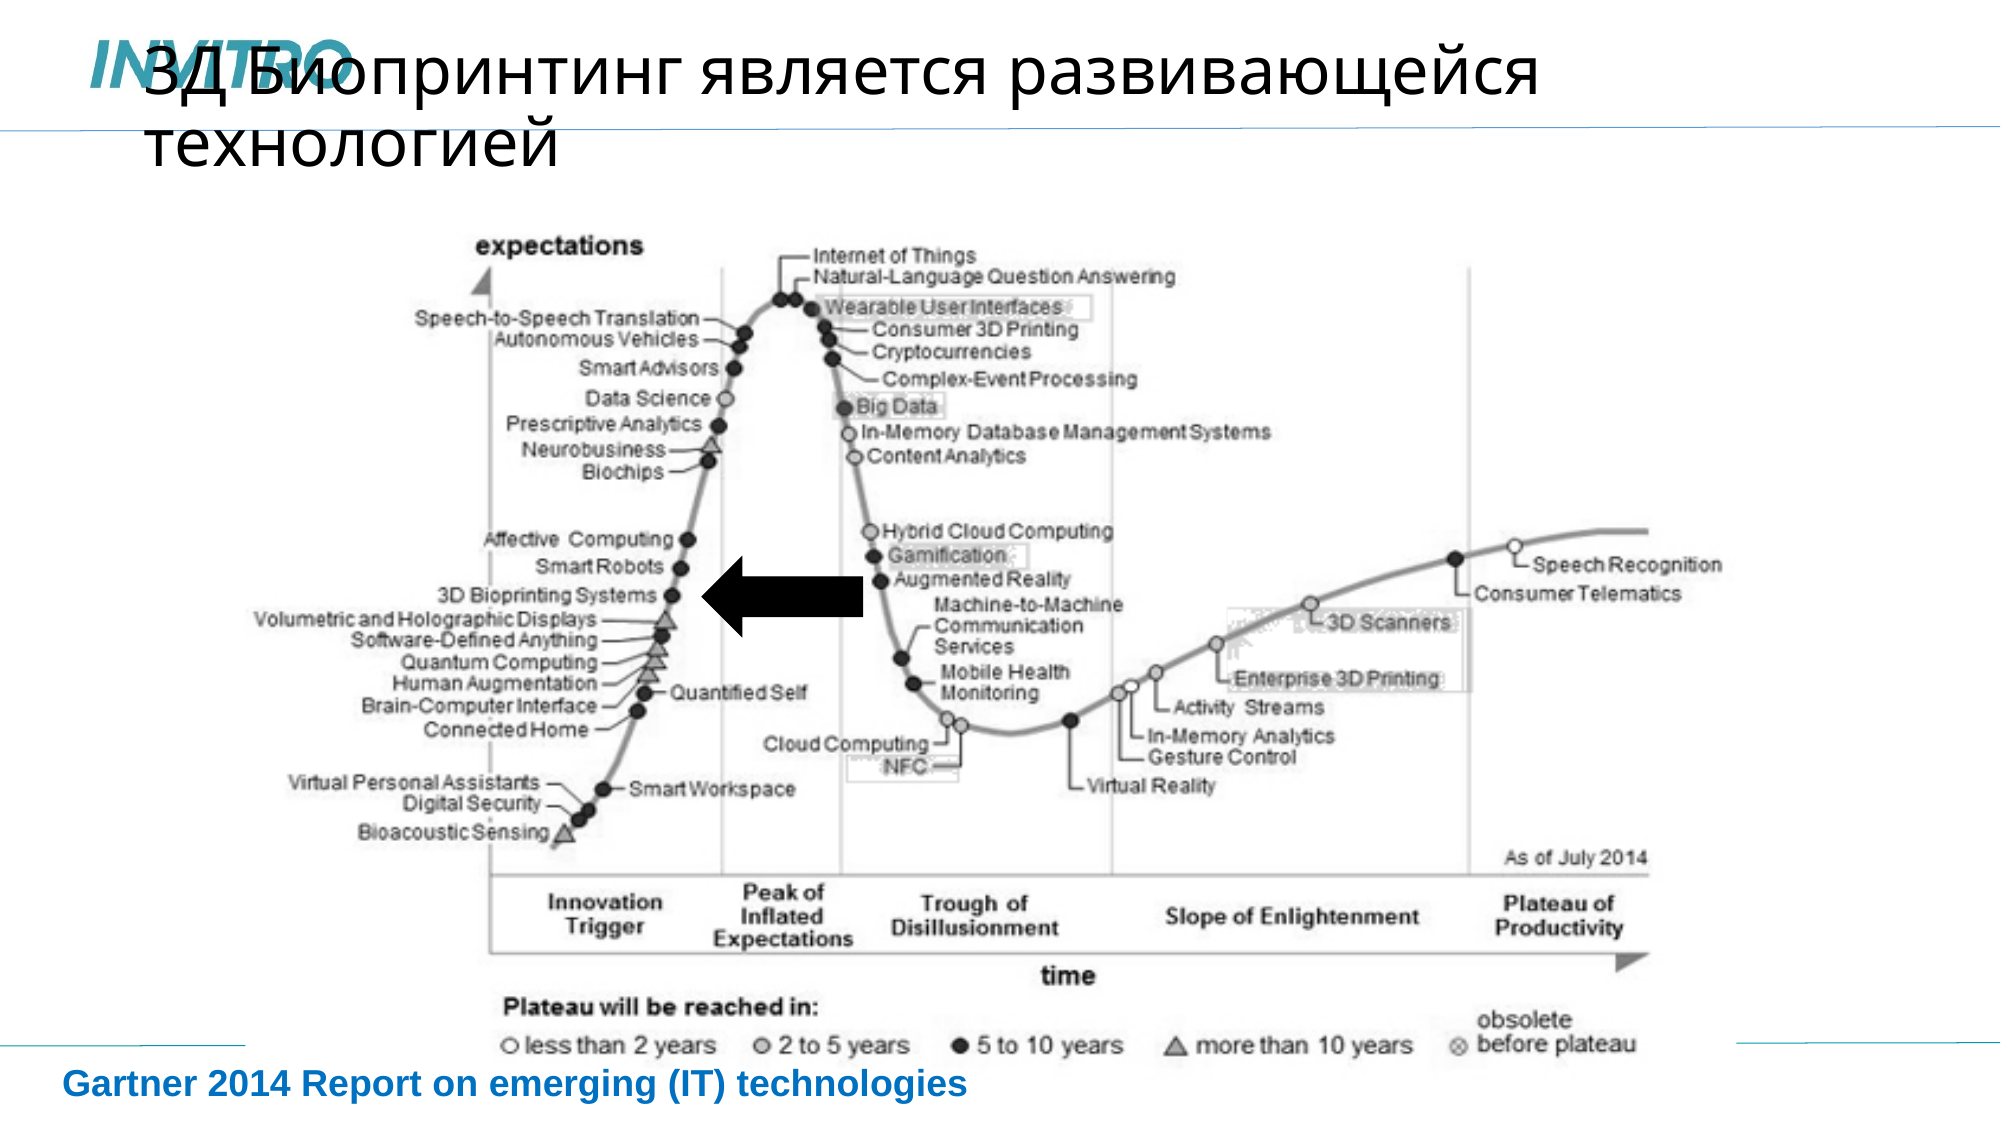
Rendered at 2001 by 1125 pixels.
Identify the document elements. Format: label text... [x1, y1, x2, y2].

text_box Gartner 2014 Report on emerging (IT) technologies [47, 1051, 984, 1125]
title 3Д Биопринтинг является развивающейся технологией [128, 0, 1854, 218]
picture [87, 37, 128, 91]
picture [245, 201, 1737, 1083]
